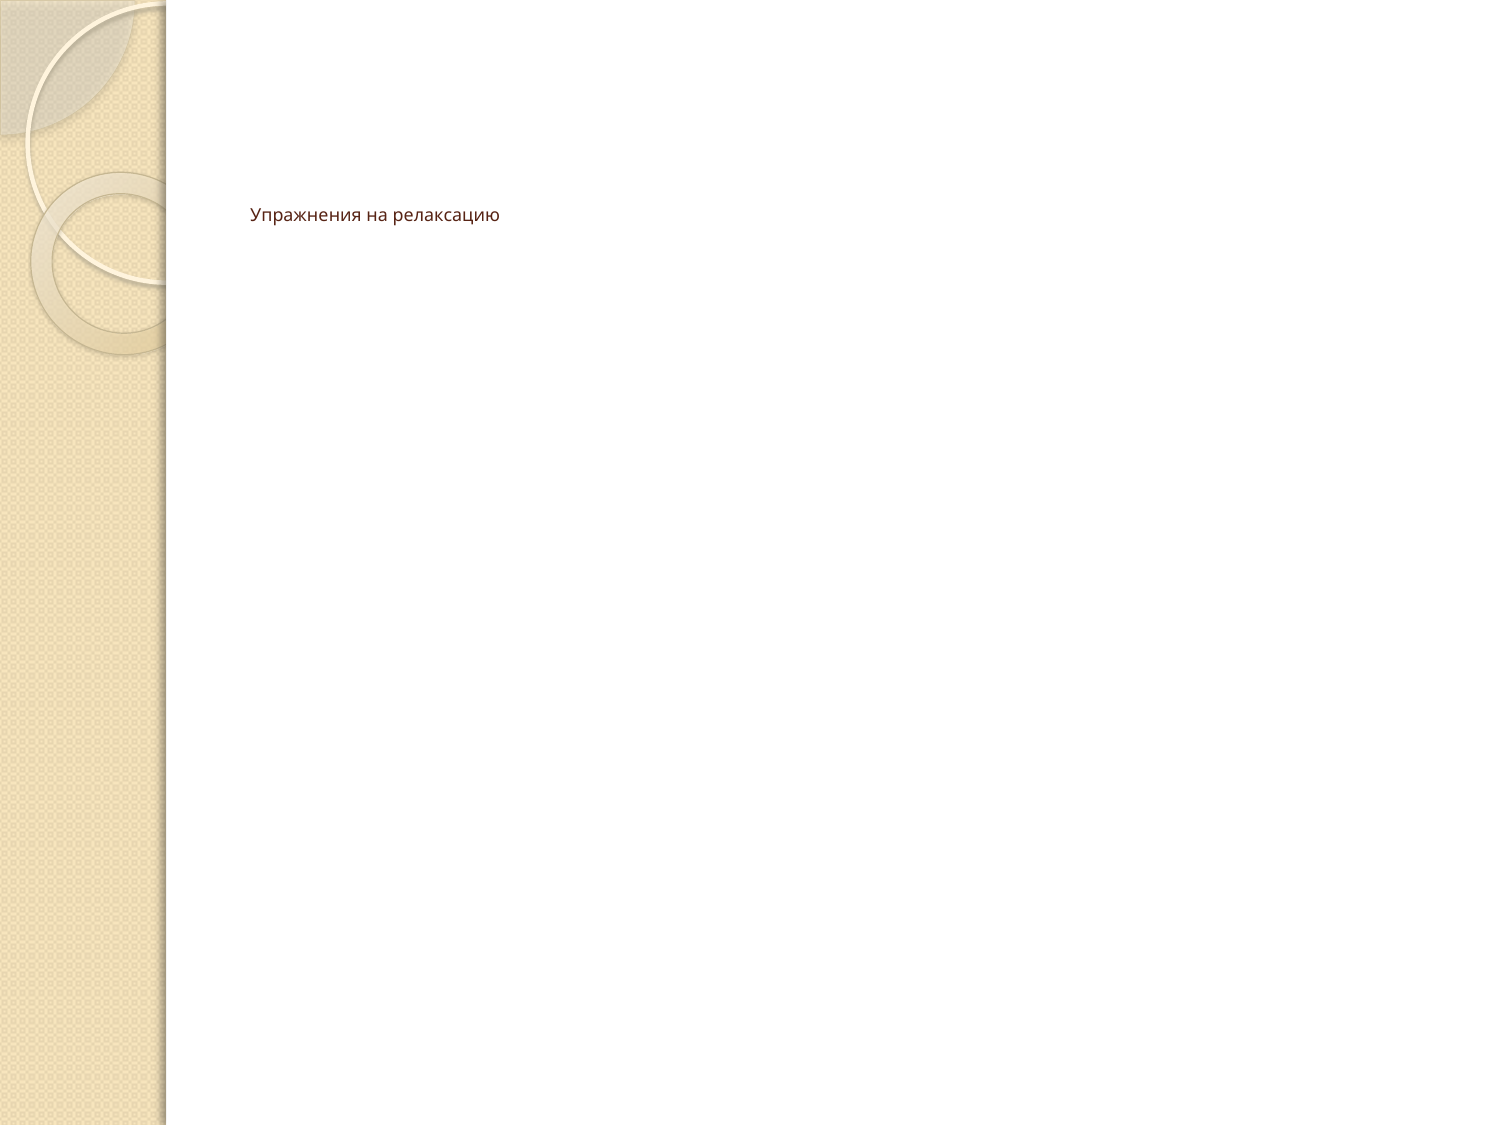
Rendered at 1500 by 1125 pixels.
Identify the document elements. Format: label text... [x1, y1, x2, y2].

title Упражнения на релаксацию [235, 45, 1466, 233]
